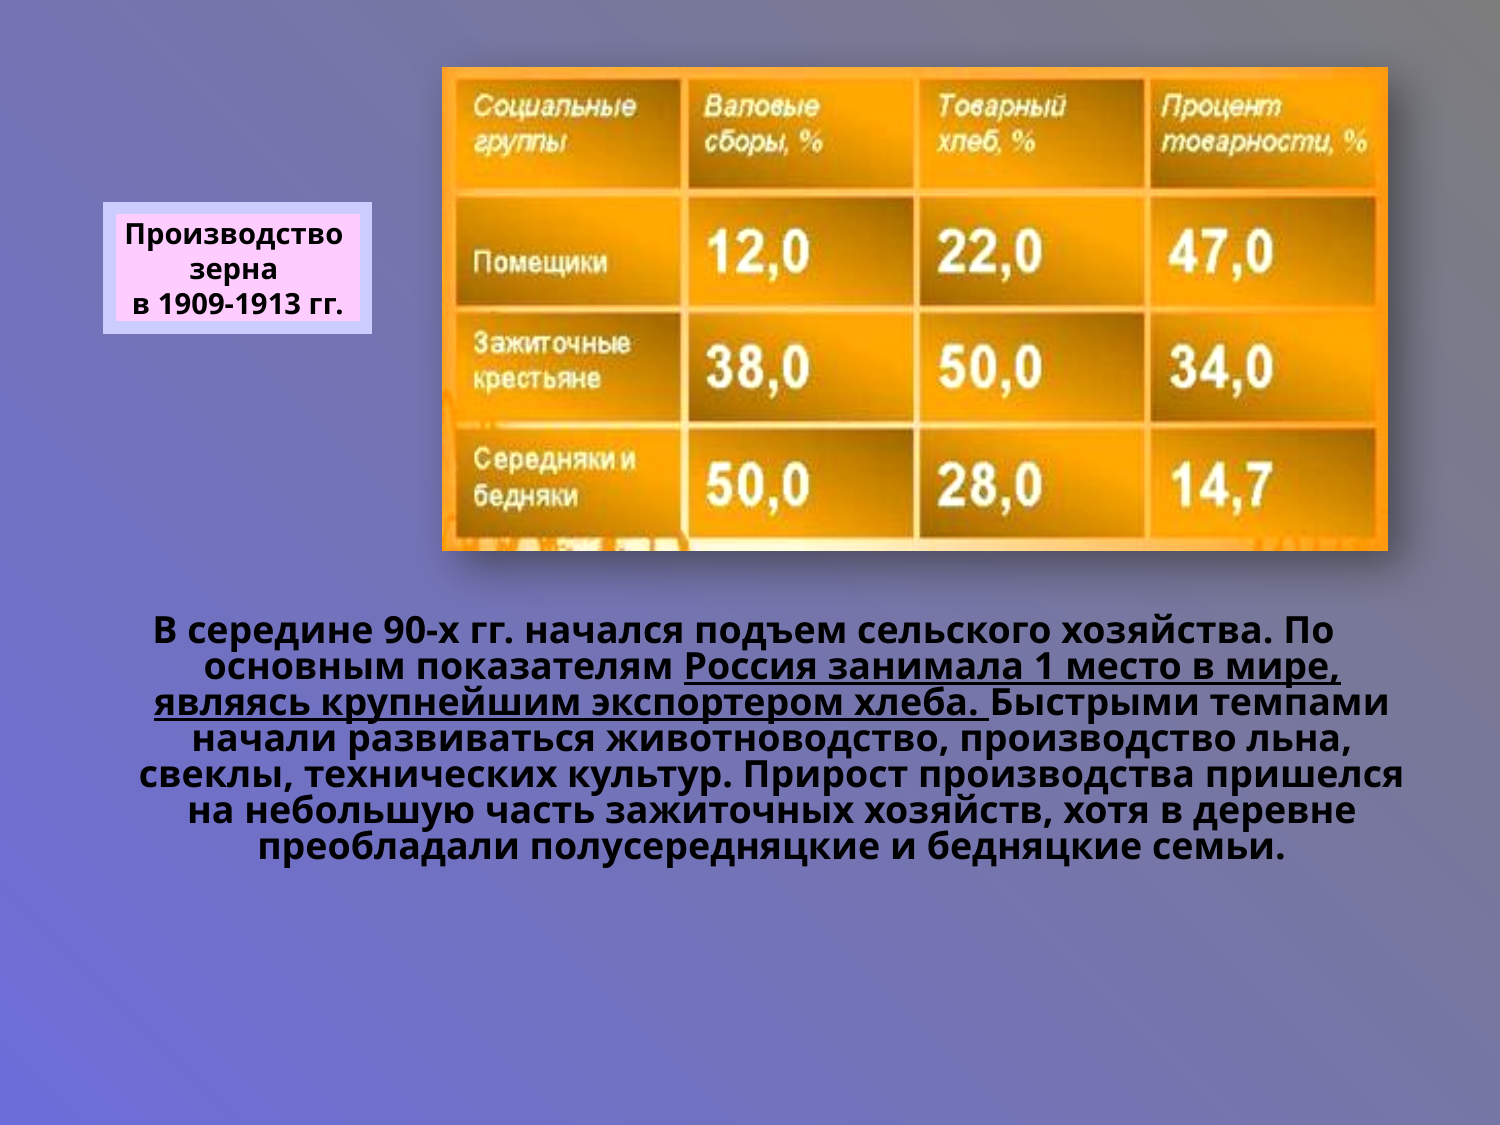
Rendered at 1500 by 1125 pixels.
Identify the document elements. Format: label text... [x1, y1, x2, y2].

text_box Производство зерна в 1909-1913 гг. [109, 207, 366, 328]
picture [442, 67, 1389, 551]
text_box В середине 90-х гг. начался подъем сельского хозяйства. По основным показателям Россия занимала 1 место в мире, являясь крупнейшим экспортером хлеба. Быстрыми темпами начали развиваться животноводство, производство льна, свеклы, технических культур. Прирост производства пришелся на небольшую часть зажиточных хозяйств, хотя в деревне преобладали полусередняцкие и бедняцкие семьи. [64, 607, 1424, 874]
